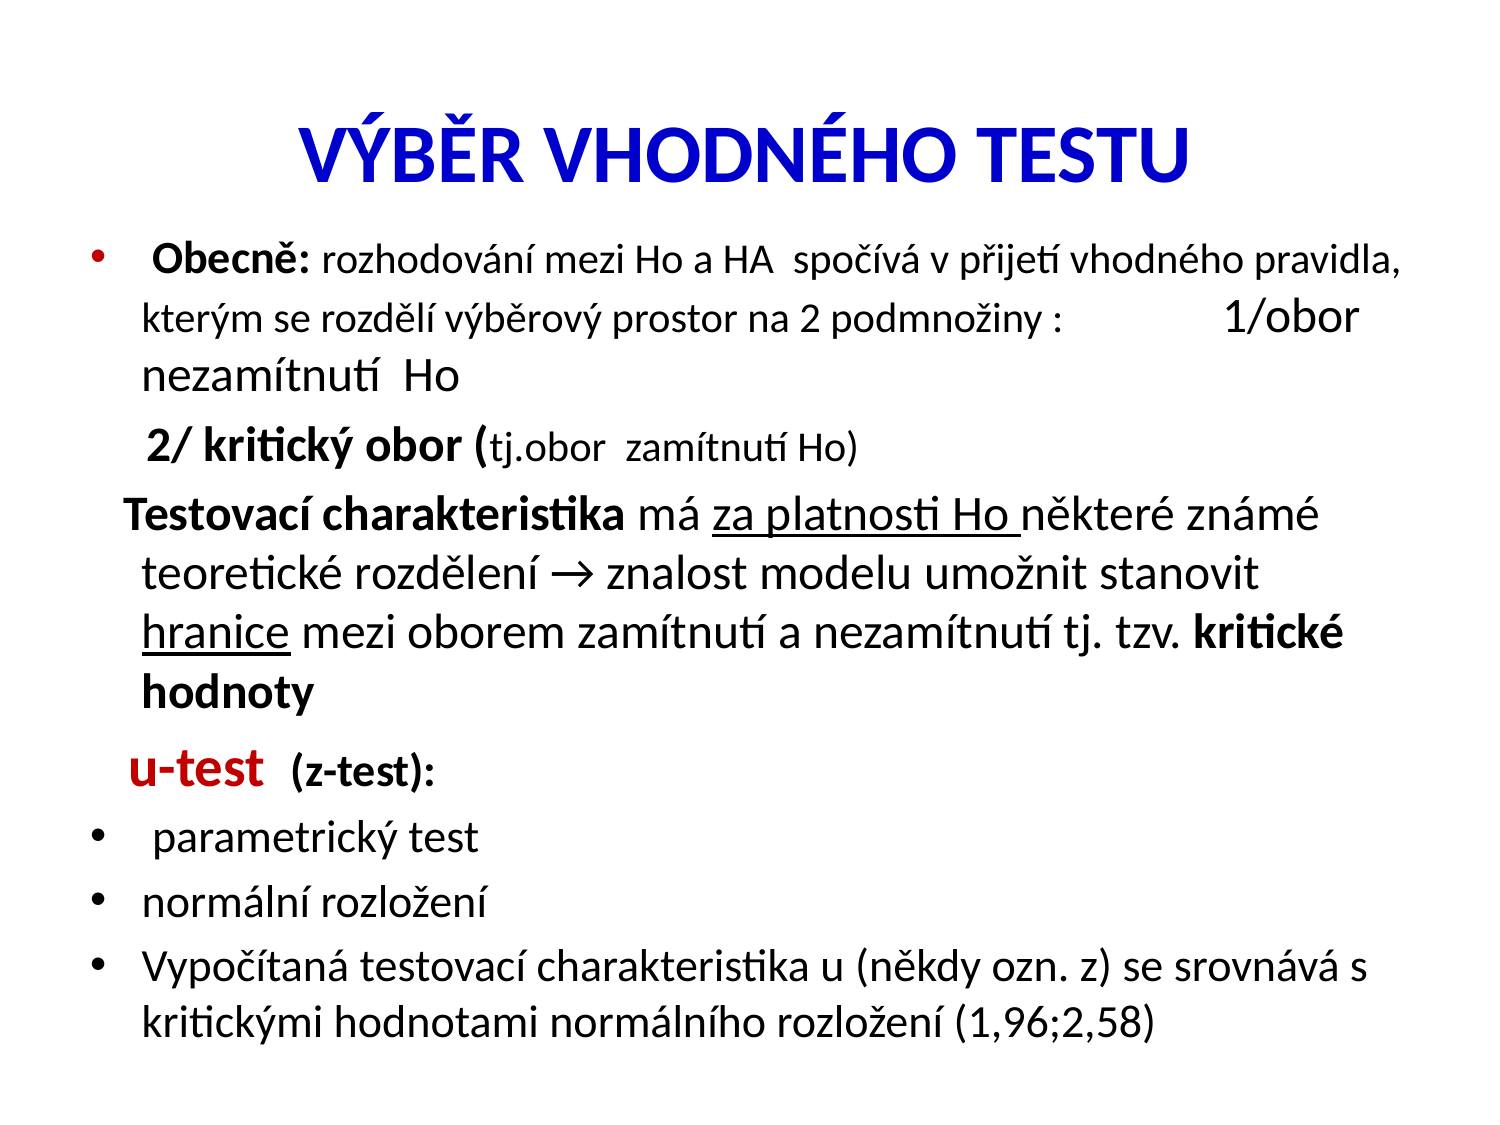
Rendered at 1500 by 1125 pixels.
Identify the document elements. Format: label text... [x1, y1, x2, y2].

title VÝBĚR VHODNÉHO TESTU [70, 105, 1421, 294]
list Obecně: rozhodování mezi Ho a HA spočívá v přijetí vhodného pravidla, kterým se rozdělí výběrový prostor na 2 podmnožiny : 1/obor nezamítnutí Ho 2/ kritický obor (tj.obor zamítnutí Ho) Testovací charakteristika má za platnosti Ho některé známé teoretické rozdělení → znalost modelu umožnit stanovit hranice mezi oborem zamítnutí a nezamítnutí tj. tzv. kritické hodnoty u-test (z-test): parametrický test normální rozložení Vypočítaná testovací charakteristika u (někdy ozn. z) se srovnává s kritickými hodnotami normálního rozložení (1,96;2,58) [74, 219, 1426, 1067]
